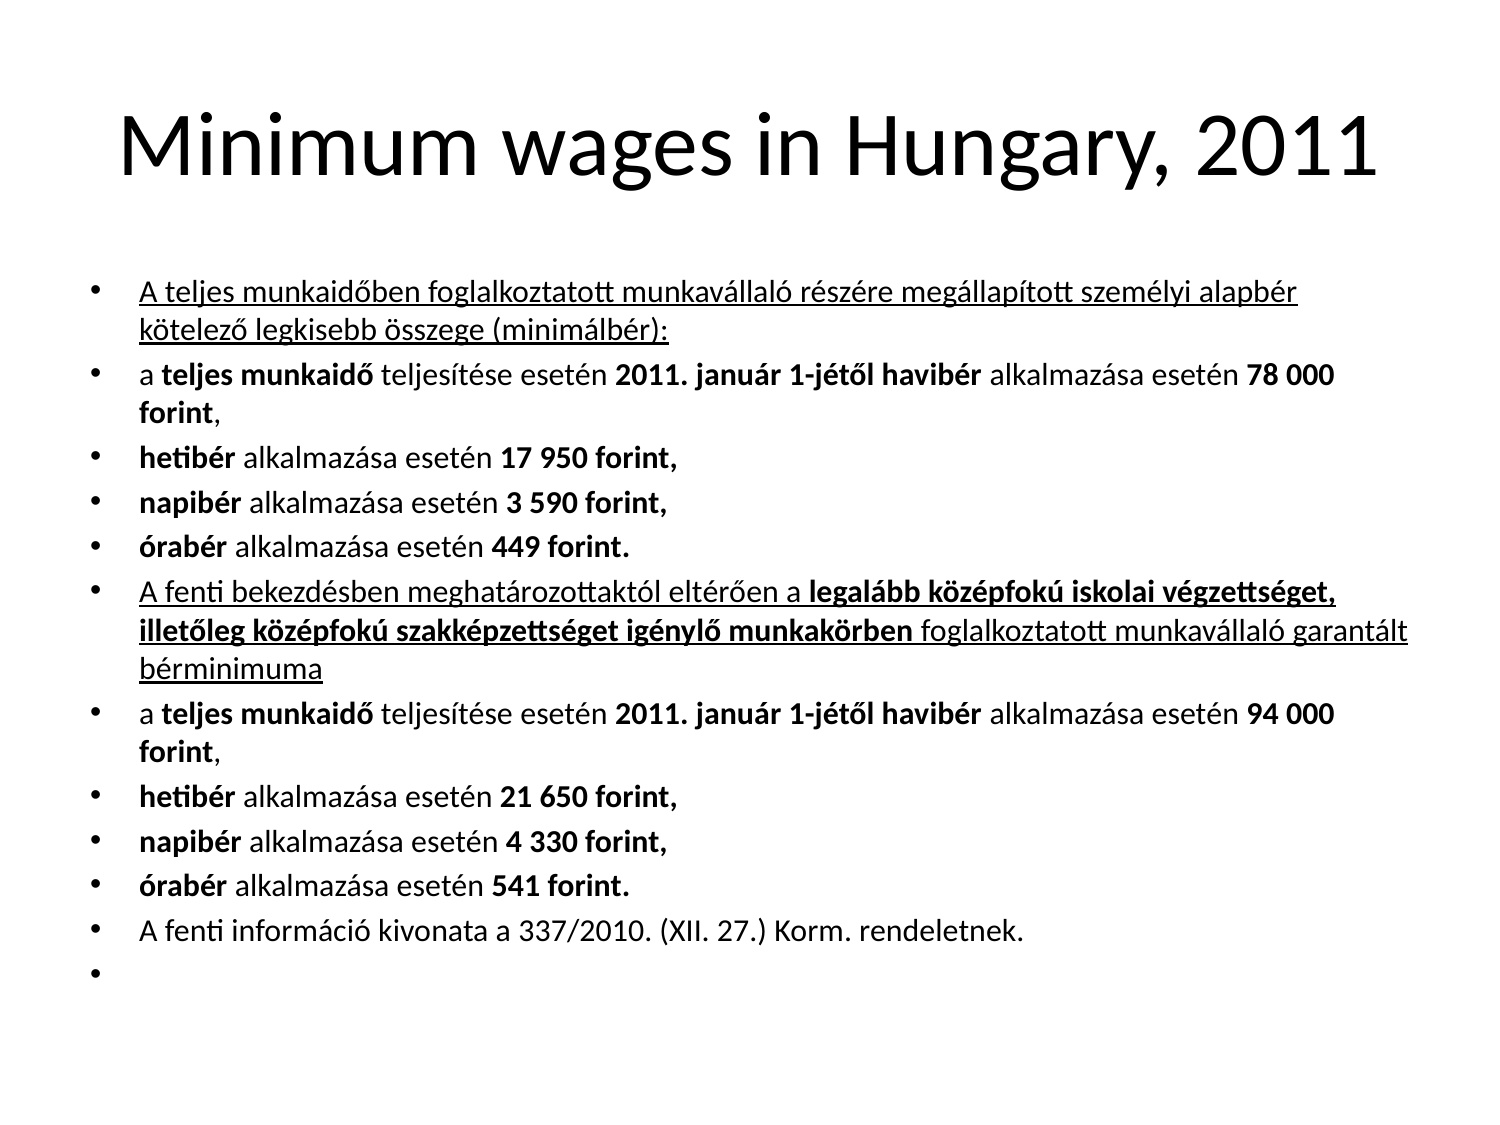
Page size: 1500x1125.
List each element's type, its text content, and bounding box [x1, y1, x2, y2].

title Minimum wages in Hungary, 2011 [75, 45, 1425, 233]
list A teljes munkaidőben foglalkoztatott munkavállaló részére megállapított személyi alapbér kötelező legkisebb összege (minimálbér): a teljes munkaidő teljesítése esetén 2011. január 1-jétől havibér alkalmazása esetén 78 000 forint, hetibér alkalmazása esetén 17 950 forint, napibér alkalmazása esetén 3 590 forint, órabér alkalmazása esetén 449 forint. A fenti bekezdésben meghatározottaktól eltérően a legalább középfokú iskolai végzettséget, illetőleg középfokú szakképzettséget igénylő munkakörben foglalkoztatott munkavállaló garantált bérminimuma a teljes munkaidő teljesítése esetén 2011. január 1-jétől havibér alkalmazása esetén 94 000 forint, hetibér alkalmazása esetén 21 650 forint, napibér alkalmazása esetén 4 330 forint, órabér alkalmazása esetén 541 forint. A fenti információ kivonata a 337/2010. (XII. 27.) Korm. rendeletnek. [75, 262, 1425, 1005]
